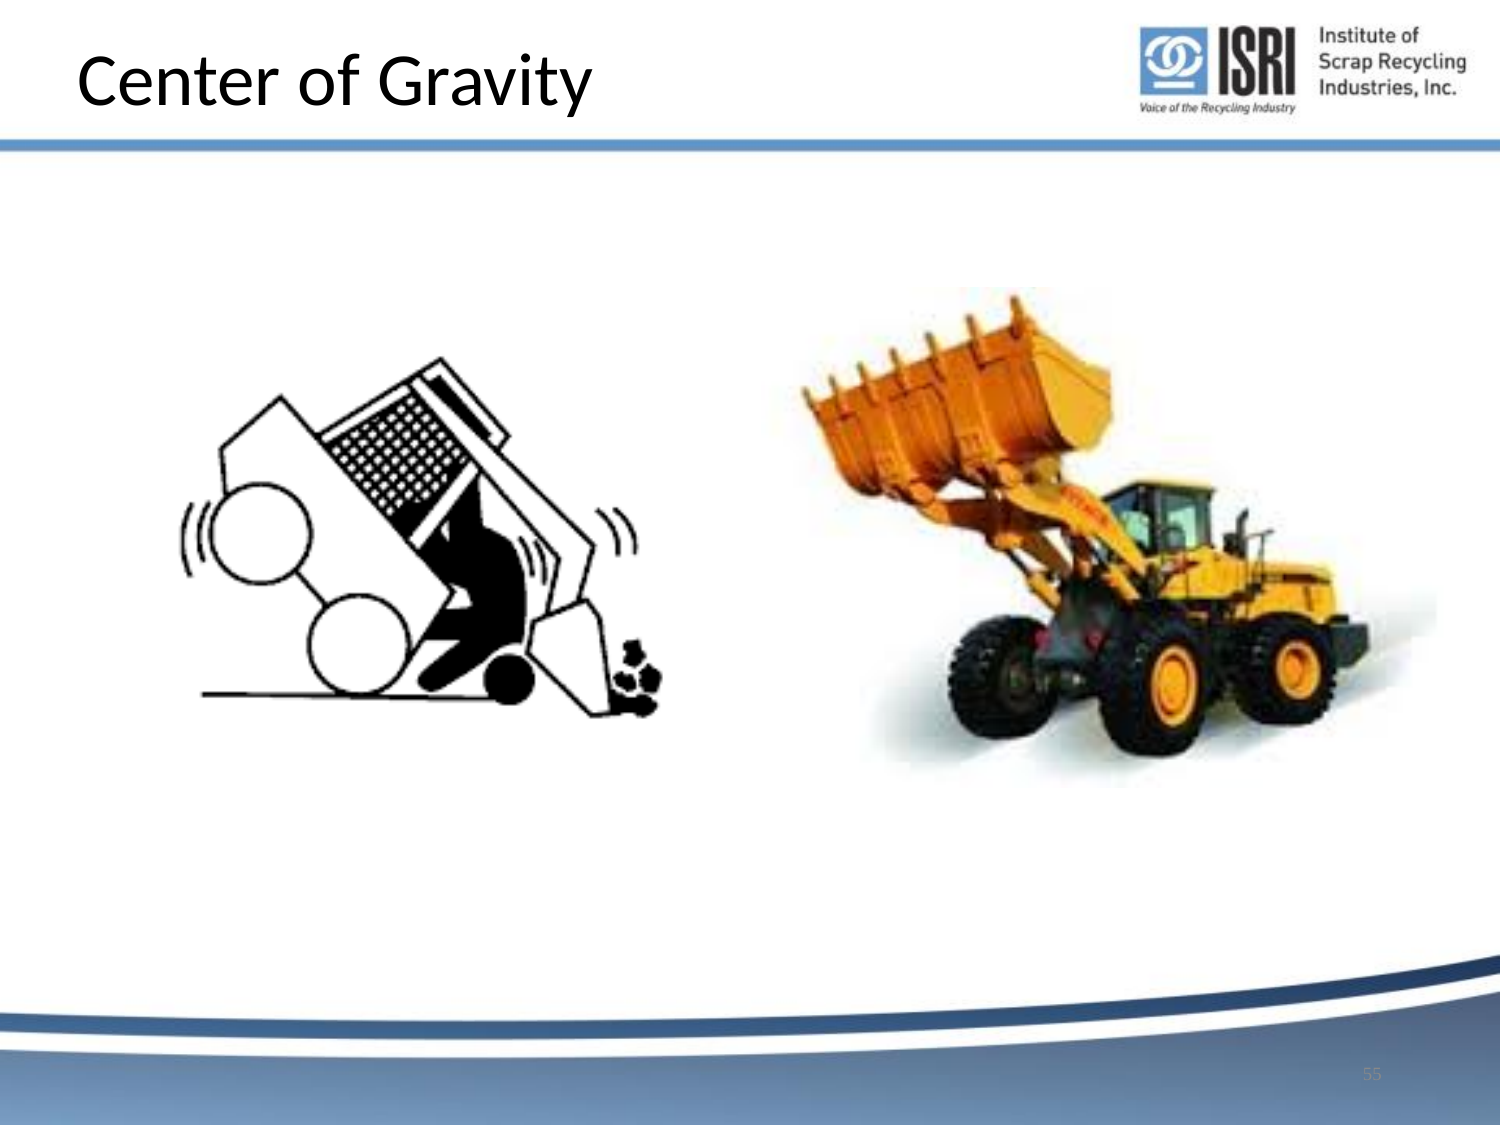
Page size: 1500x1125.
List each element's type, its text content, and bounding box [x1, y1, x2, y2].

slide_number 55 [1059, 1042, 1397, 1103]
title Center of Gravity [62, 13, 1085, 150]
picture [0, 0, 1500, 1125]
